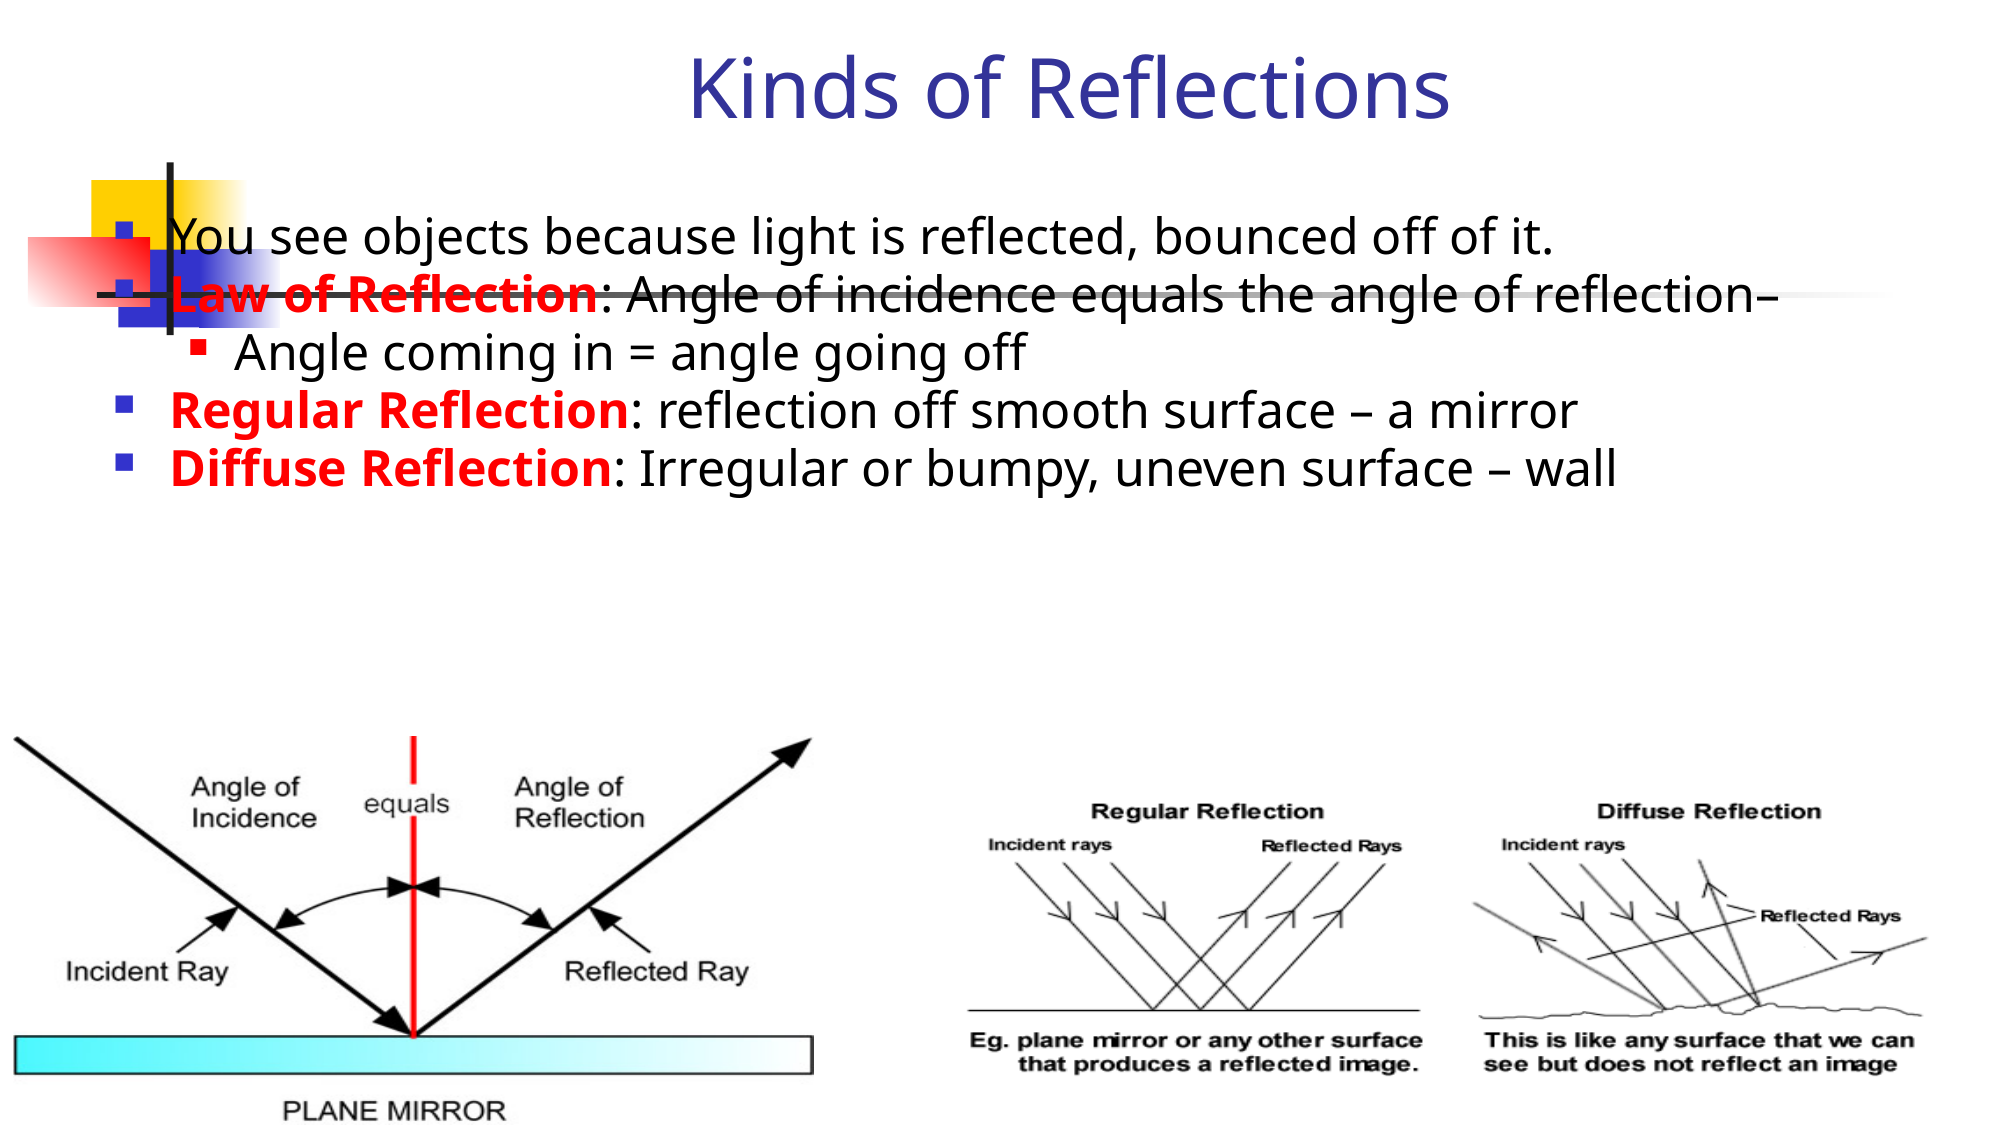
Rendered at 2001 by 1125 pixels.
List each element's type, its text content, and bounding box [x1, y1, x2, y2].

list You see objects because light is reflected, bounced off of it. Law of Reflection: Angle of incidence equals the angle of reflection– Angle coming in = angle going off Regular Reflection: reflection off smooth surface – a mirror Diffuse Reflection: Irregular or bumpy, uneven surface – wall [97, 208, 1899, 660]
title Kinds of Reflections [217, 26, 1923, 144]
picture [949, 784, 1950, 1092]
picture [13, 736, 814, 1125]
